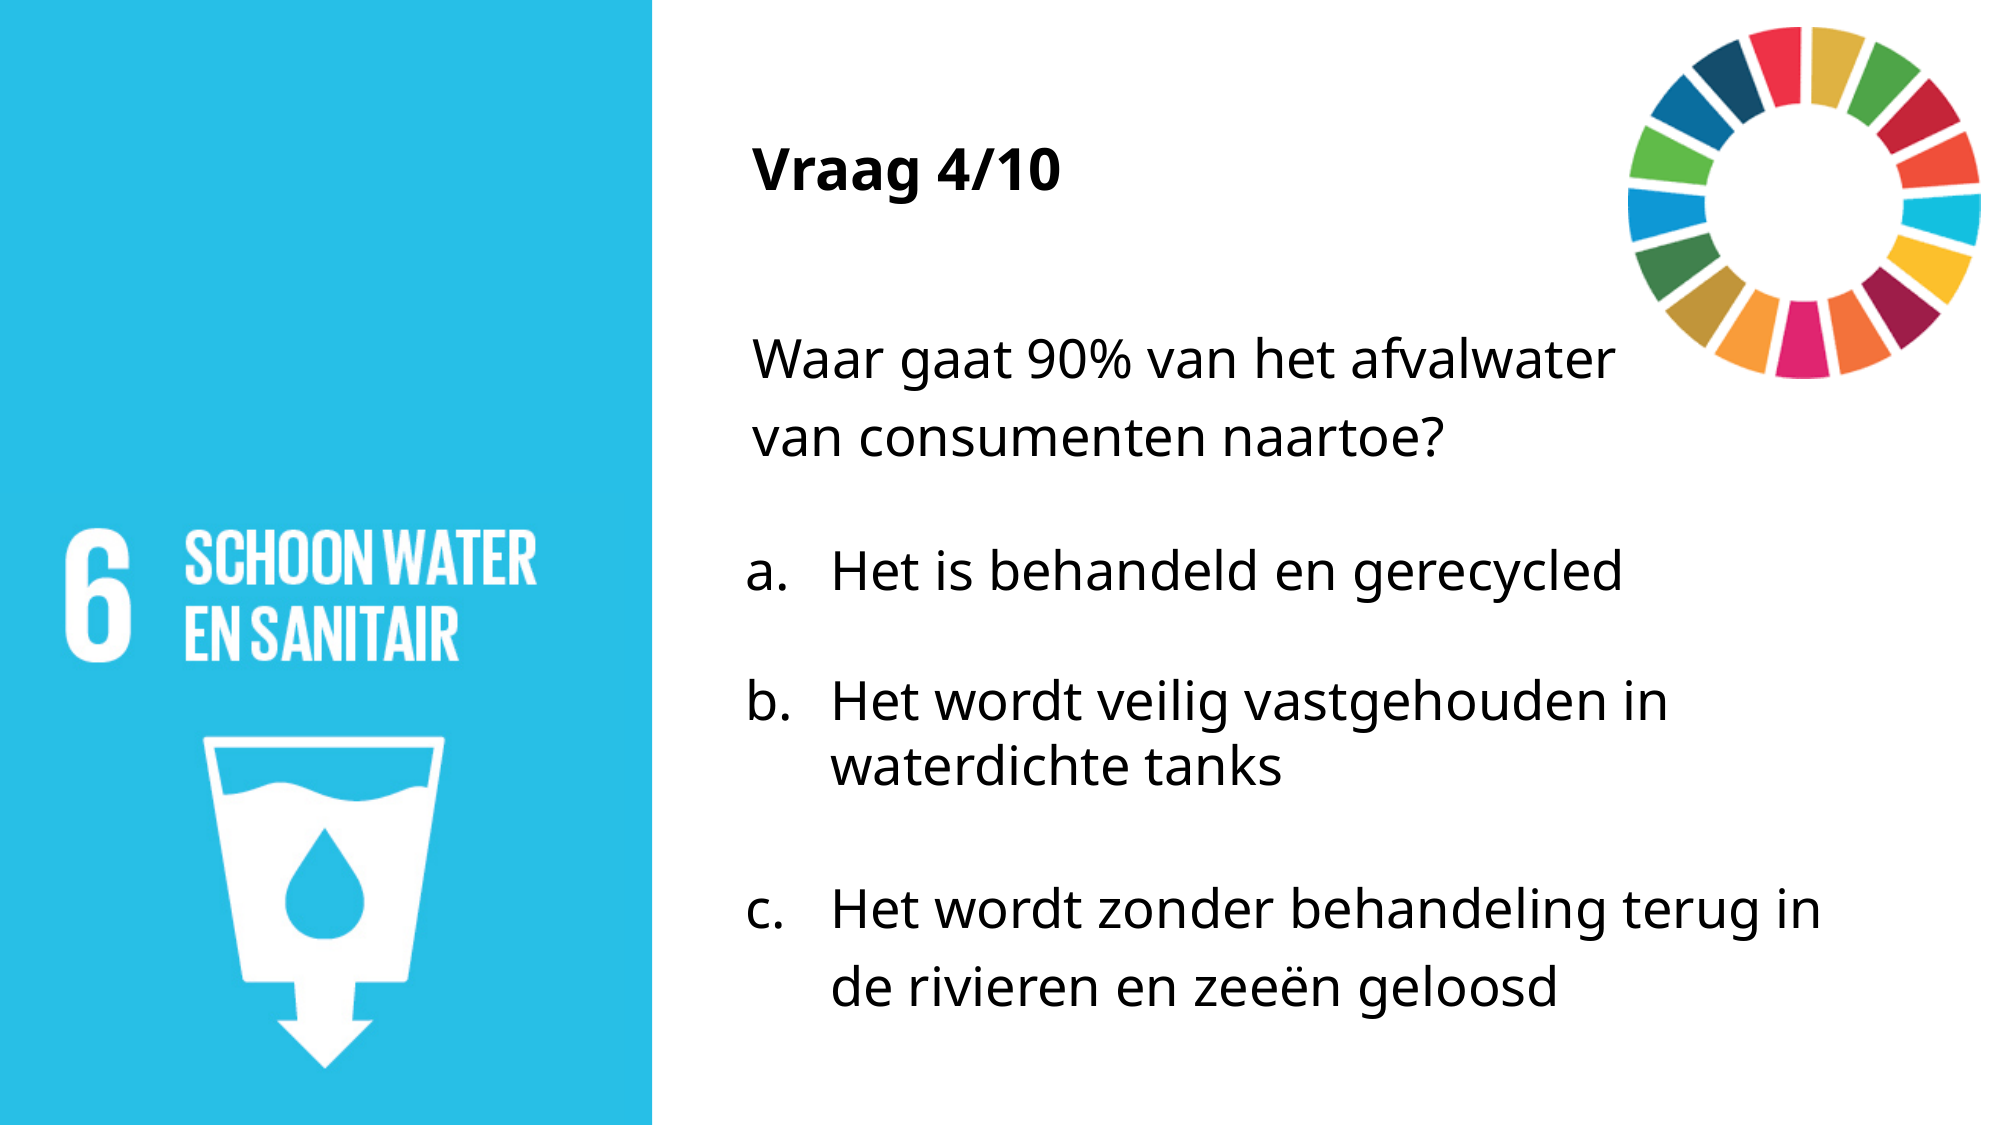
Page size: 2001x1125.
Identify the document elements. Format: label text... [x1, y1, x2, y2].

text_box Vraag 4/10 [738, 125, 1623, 210]
picture [1628, 27, 1981, 380]
text_box Het is behandeld en gerecycled Het wordt veilig vastgehouden in waterdichte tanks Het wordt zonder behandeling terug in de rivieren en zeeën geloosd [738, 515, 1887, 1025]
text_box [0, 0, 653, 1125]
text_box Waar gaat 90% van het afvalwater van consumenten naartoe? [718, 303, 1667, 475]
picture [0, 493, 625, 1125]
